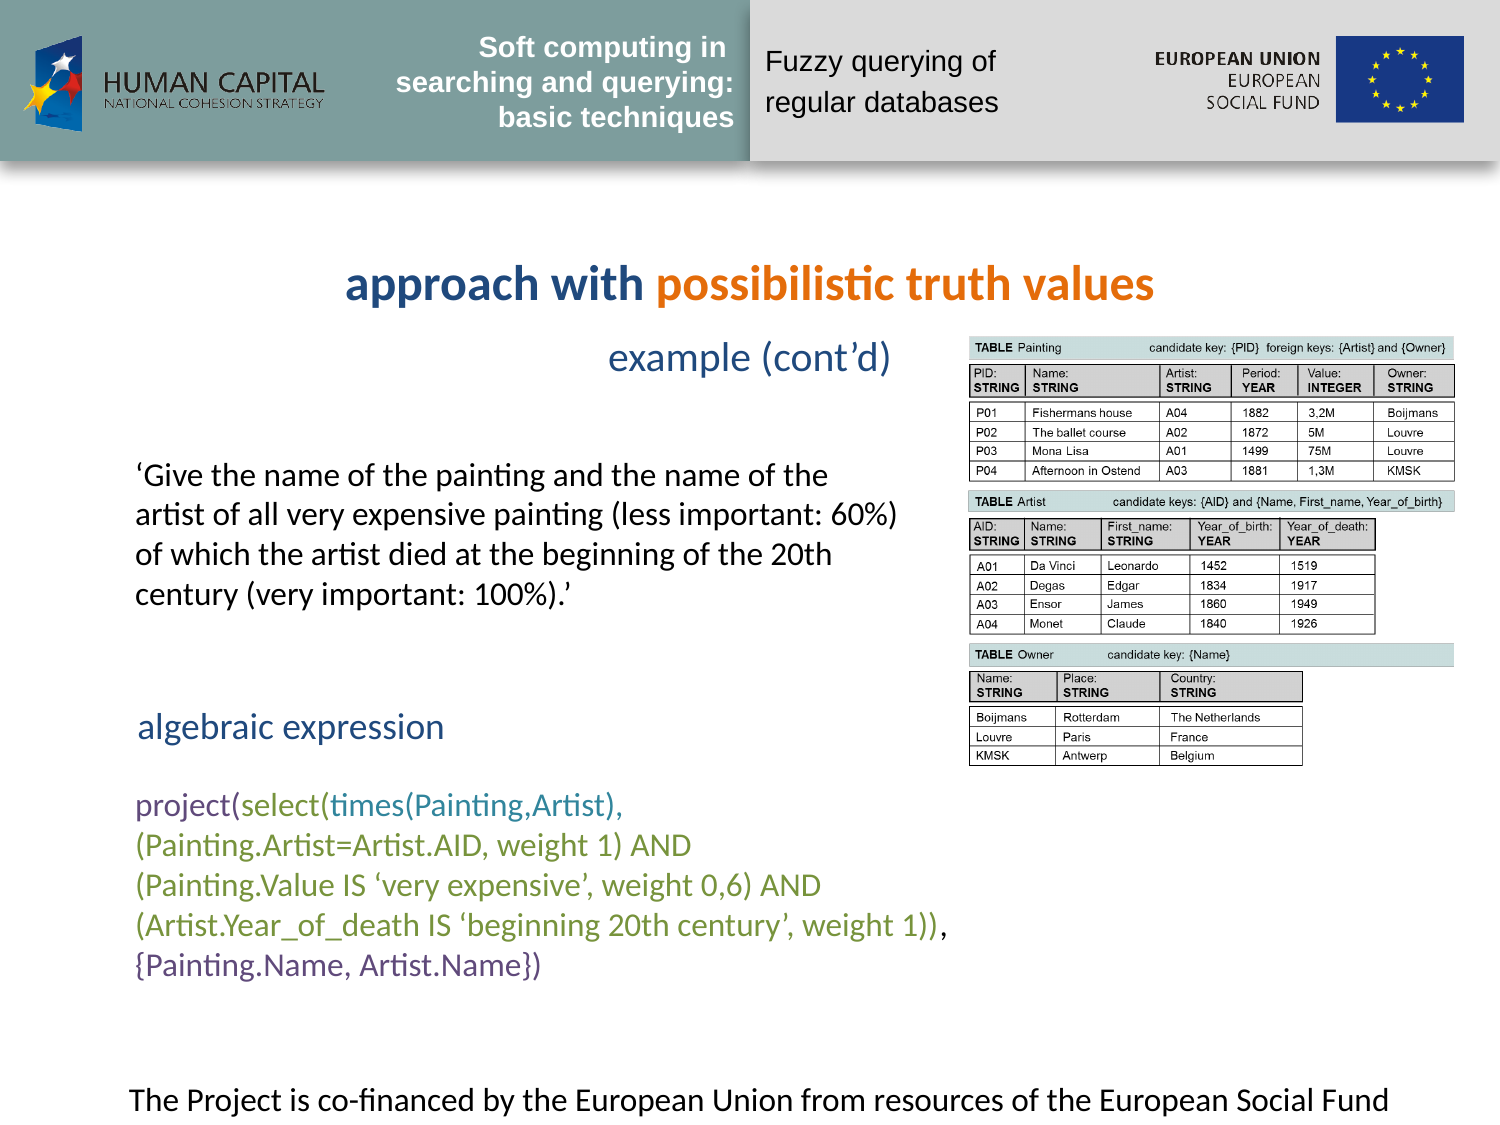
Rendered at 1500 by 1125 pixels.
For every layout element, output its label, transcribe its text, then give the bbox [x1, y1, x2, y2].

text_box example (cont’d) [593, 322, 907, 387]
text_box project(select(times(Painting,Artist), (Painting.Artist=Artist.AID, weight 1) AND (Painting.Value IS ‘very expensive’, weight 0,6) AND (Artist.Year_of_death IS ‘beginning 20th century’, weight 1)), {Painting.Name, Artist.Name}) [120, 776, 1081, 991]
text_box approach with possibilistic truth values [742, 8, 750, 161]
list Fuzzy querying of regular databases [750, 0, 1500, 161]
text_box The Project is co-financed by the European Union from resources of the European Social Fund [114, 1071, 1407, 1125]
picture [966, 336, 1456, 770]
text_box approach with possibilistic truth values [329, 243, 1171, 319]
title Soft computing in searching and querying: basic techniques [0, 0, 750, 161]
picture [1154, 36, 1465, 123]
text_box algebraic expression [122, 694, 461, 755]
picture [15, 23, 326, 133]
text_box ‘Give the name of the painting and the name of the artist of all very expensive painting (less important: 60%) of which the artist died at the beginning of the 20th century (very important: 100%).’ [120, 445, 921, 620]
